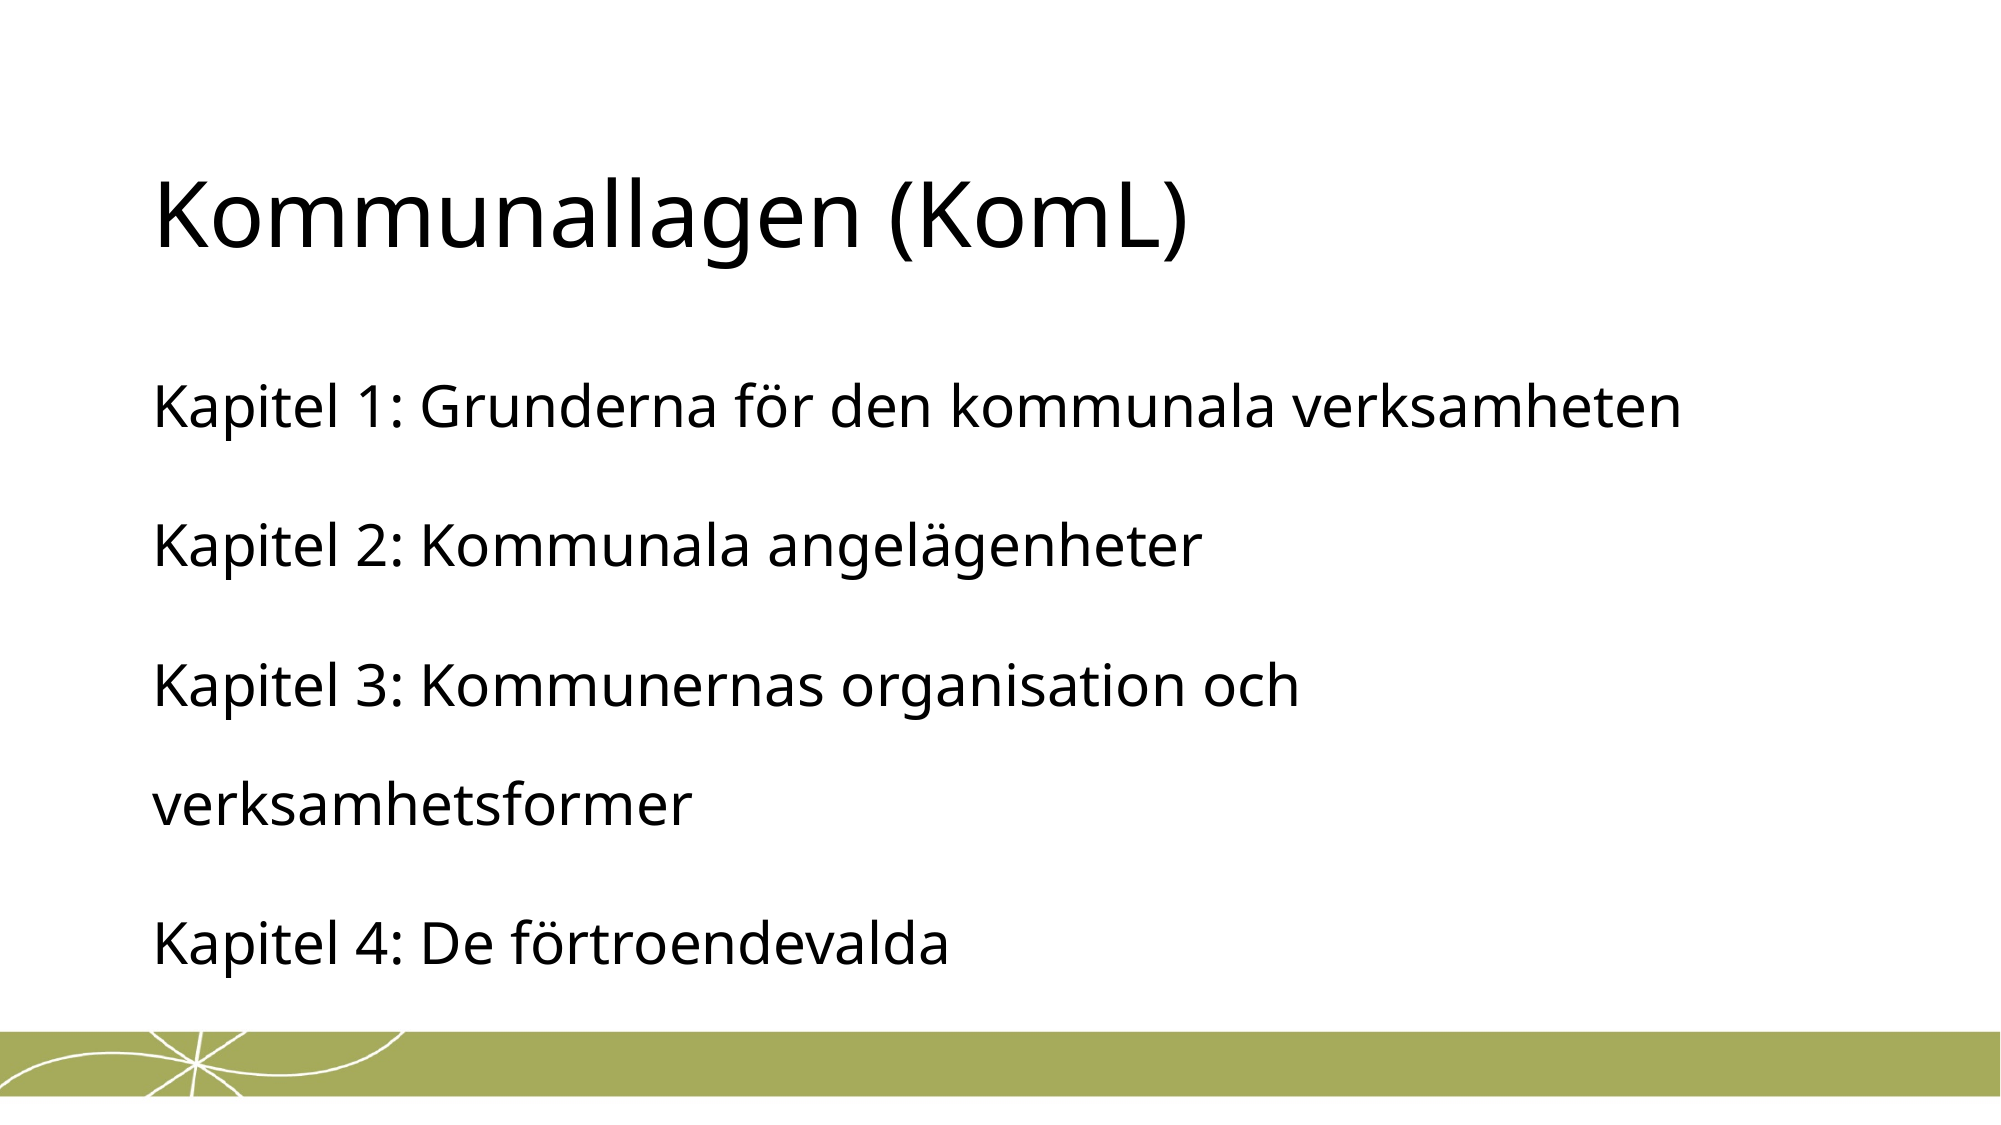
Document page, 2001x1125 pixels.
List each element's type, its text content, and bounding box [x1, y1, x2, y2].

list Kapitel 1: Grunderna för den kommunala verksamheten Kapitel 2: Kommunala angelägenheter Kapitel 3: Kommunernas organisation och verksamhetsformer Kapitel 4: De förtroendevalda [137, 312, 1863, 1014]
picture [0, 1029, 2001, 1104]
title Kommunallagen (KomL) [137, 59, 1863, 312]
